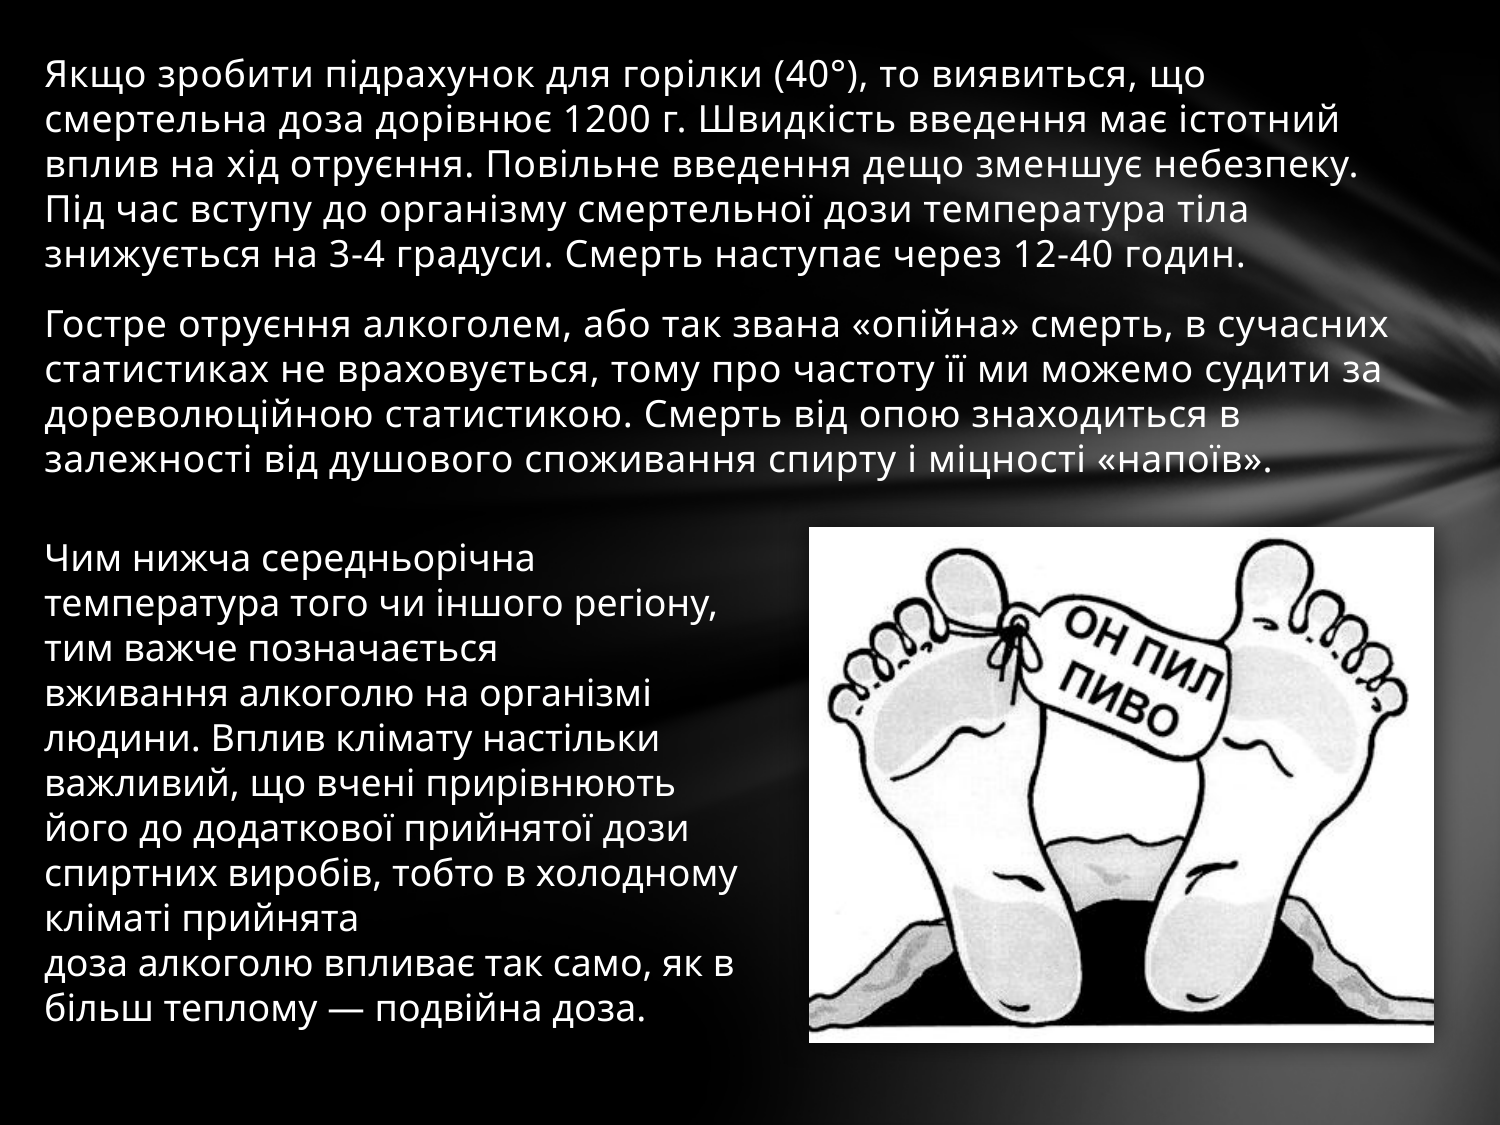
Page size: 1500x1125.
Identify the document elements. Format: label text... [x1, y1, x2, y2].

picture [808, 526, 1435, 1043]
list Якщо зробити підрахунок для горілки (40°), то виявиться, що смертельна доза дорівнює 1200 г. Швидкість введення має істотний вплив на хід отруєння. Повільне введення дещо зменшує небезпеку. Під час вступу до організму смертельної дози температура тіла знижується на 3-4 градуси. Смерть наступає через 12-40 годин. Гостре отруєння алкоголем, або так звана «опійна» смерть, в сучасних статистиках не враховується, тому про частоту її ми можемо судити за дореволюційною статистикою. Смерть від опою знаходиться в залежності від душового споживання спирту і міцності «напоїв». [29, 42, 1435, 587]
text_box Чим нижча середньорічна температура того чи іншого регіону, тим важче позначається вживання алкоголю на організмі людини. Вплив клімату настільки важливий, що вчені прирівнюють його до додаткової прийнятої дози спиртних виробів, тобто в холодному кліматі прийнята доза алкоголю впливає так само, як в більш теплому — подвійна доза. [29, 527, 774, 1125]
